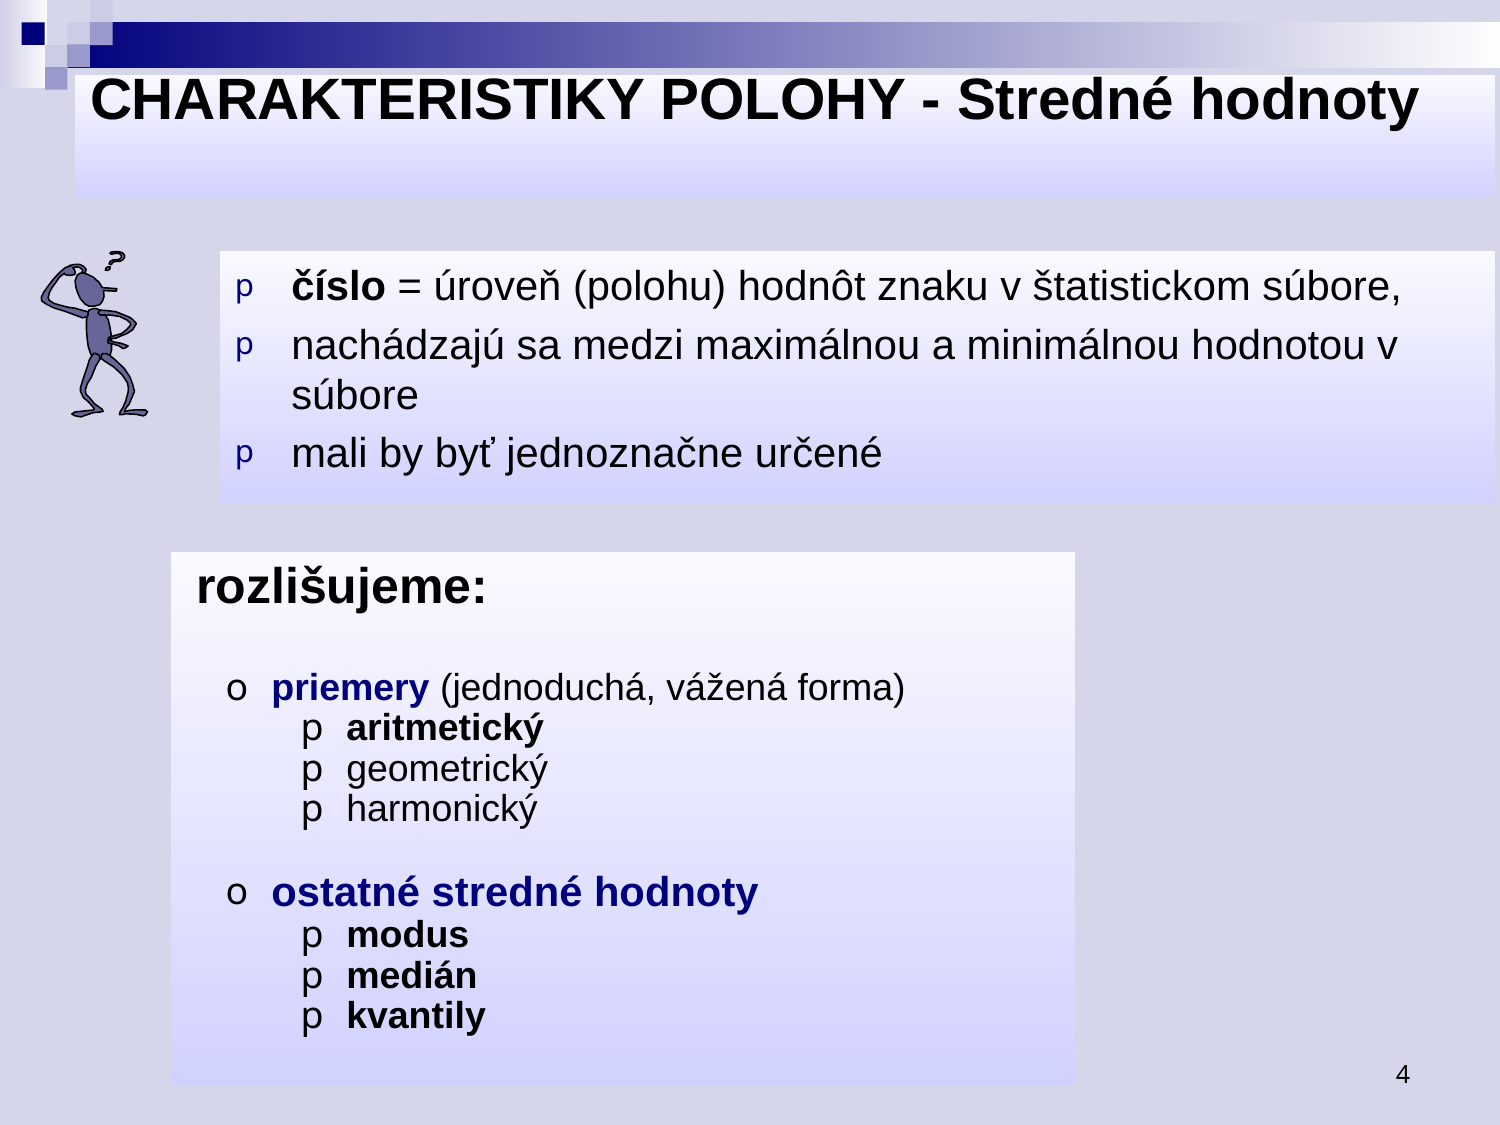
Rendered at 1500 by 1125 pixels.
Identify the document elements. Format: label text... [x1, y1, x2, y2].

slide_number 4 [1074, 1025, 1425, 1100]
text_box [41, 251, 148, 418]
text_box rozlišujeme: priemery (jednoduchá, vážená forma) aritmetický geometrický harmonický ostatné stredné hodnoty modus medián kvantily [171, 552, 1075, 1085]
list číslo = úroveň (polohu) hodnôt znaku v štatistickom súbore, nachádzajú sa medzi maximálnou a minimálnou hodnotou v súbore mali by byť jednoznačne určené [220, 251, 1495, 504]
title CHARAKTERISTIKY POLOHY - Stredné hodnoty [75, 75, 1495, 197]
